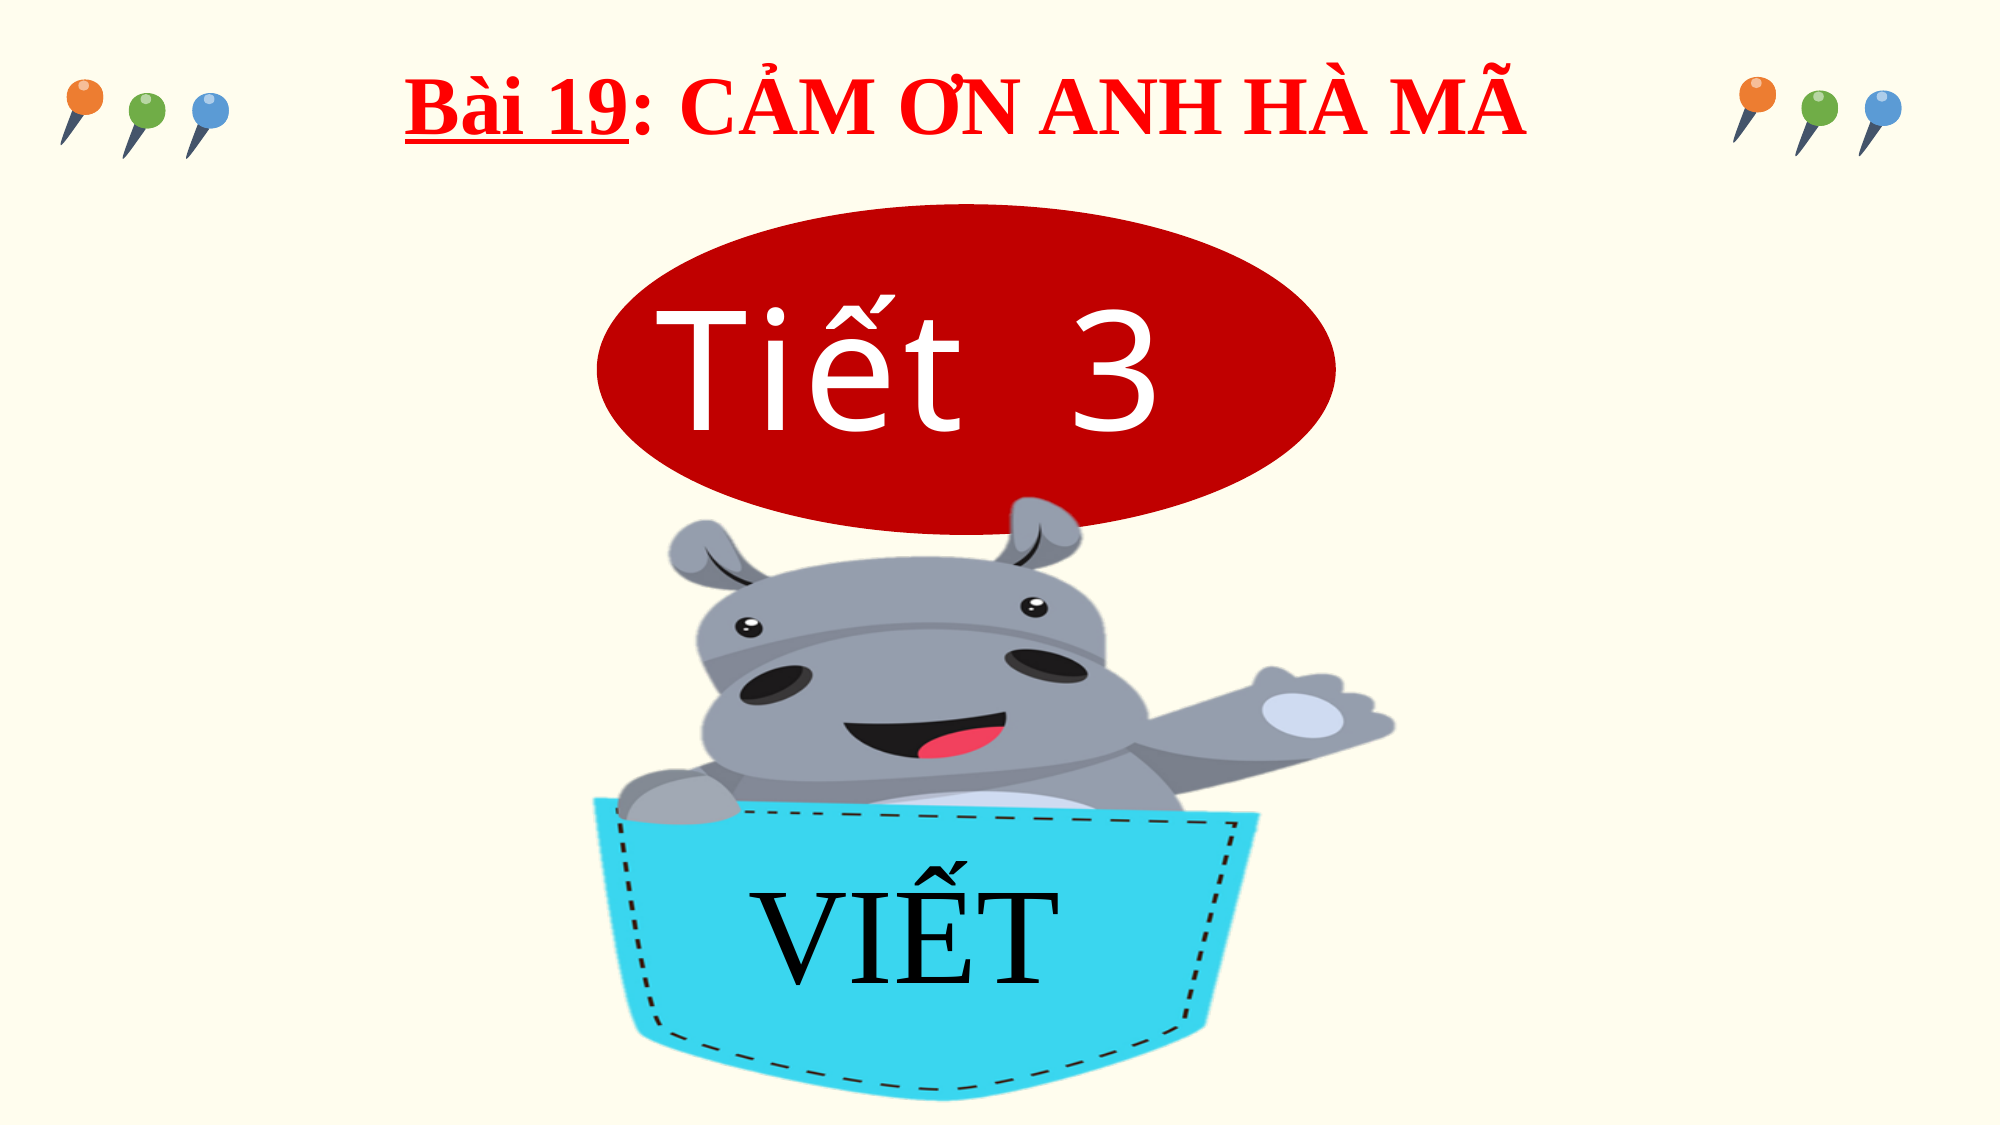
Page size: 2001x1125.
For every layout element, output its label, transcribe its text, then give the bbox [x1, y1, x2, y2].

text_box Bài 19: CẢM ƠN ANH HÀ MÃ [0, 43, 1947, 159]
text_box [1731, 76, 1777, 143]
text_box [1793, 90, 1839, 157]
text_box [59, 79, 104, 146]
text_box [596, 204, 1336, 473]
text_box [121, 92, 166, 159]
picture [352, 473, 1637, 1125]
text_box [1857, 90, 1902, 157]
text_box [184, 92, 229, 159]
